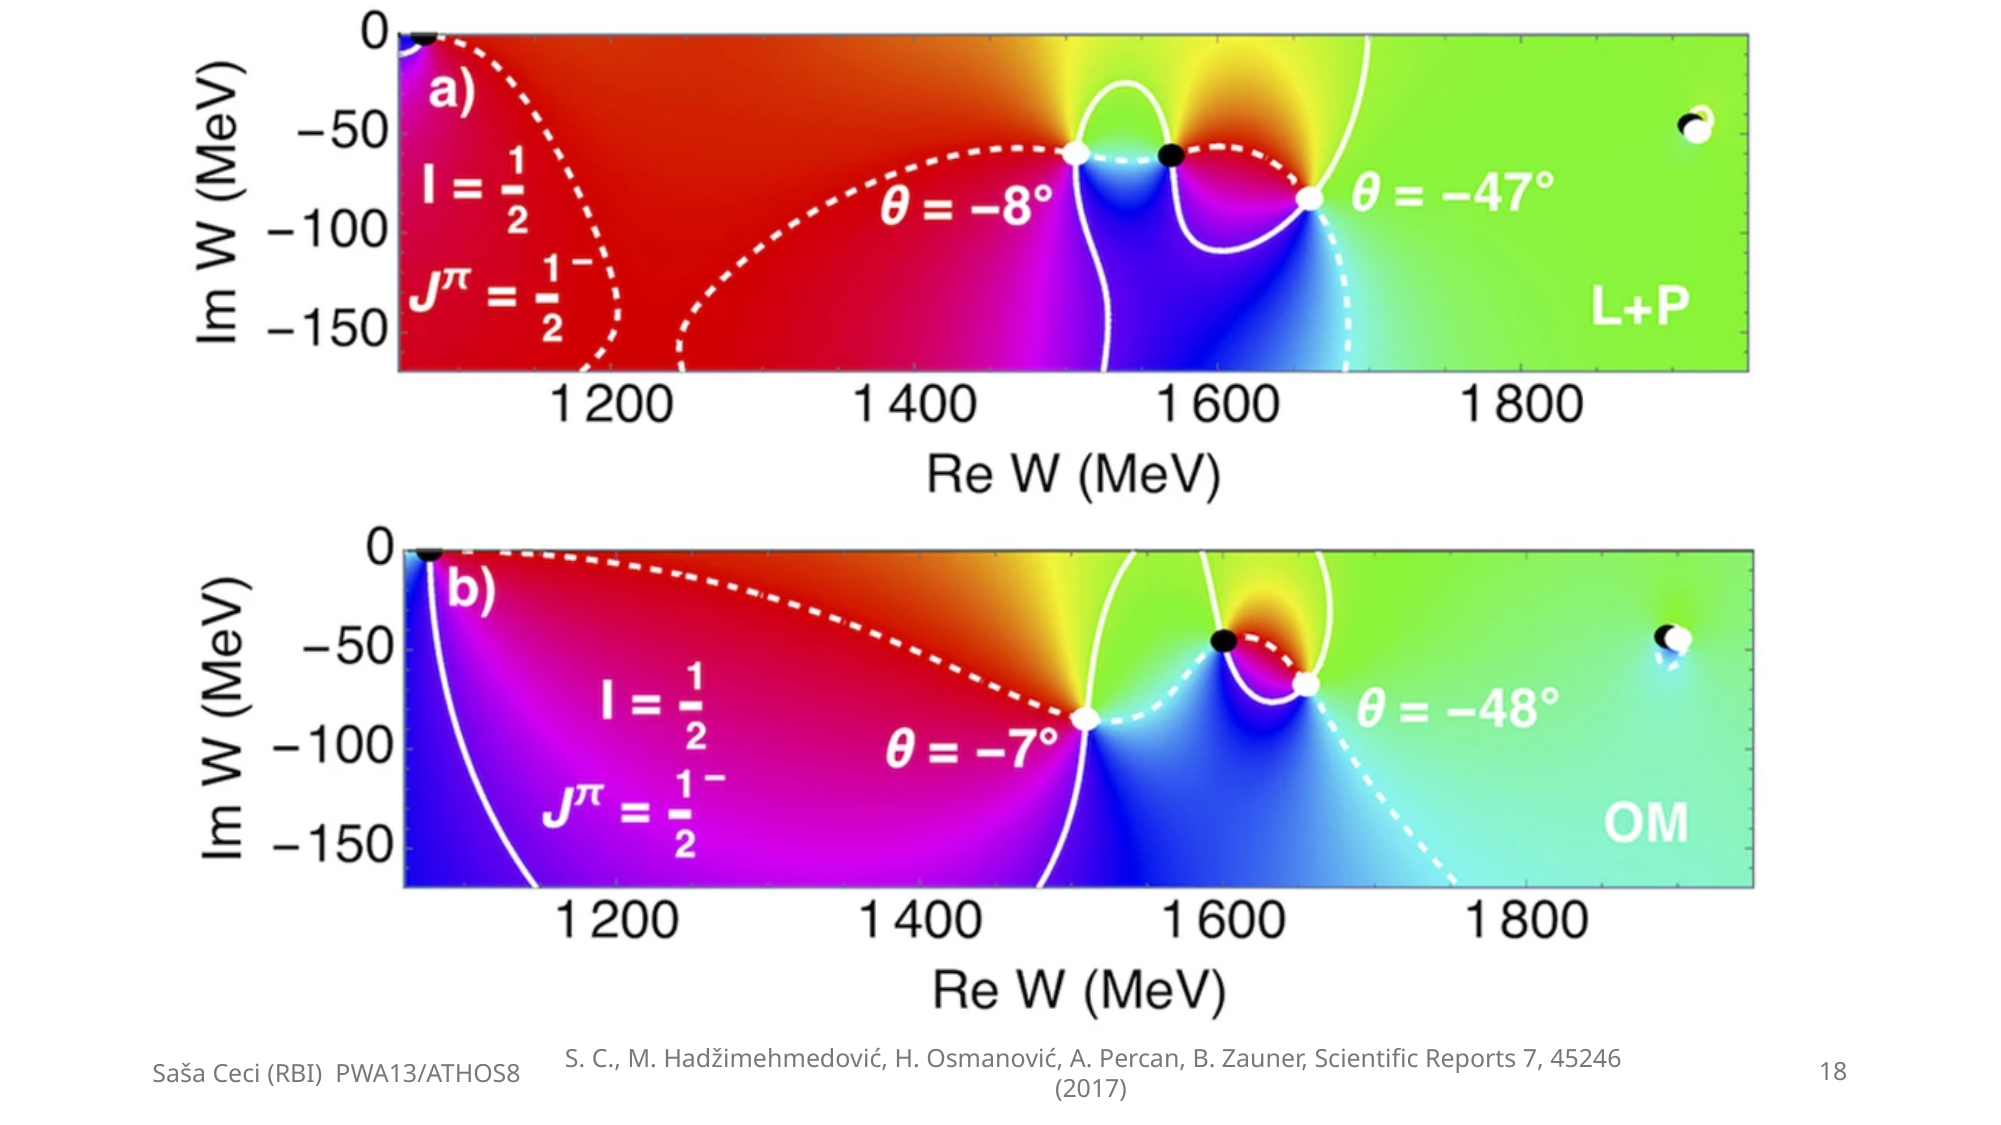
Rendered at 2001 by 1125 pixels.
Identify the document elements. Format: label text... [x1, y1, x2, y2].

footer S. C., M. Hadžimehmedović, H. Osmanović, A. Percan, B. Zauner, Scientific Reports 7, 45246 (2017) [524, 1042, 1664, 1103]
picture [136, 0, 1816, 1032]
slide_number 18 [1664, 1042, 1863, 1103]
slide_number Saša Ceci (RBI) PWA13/ATHOS8 [137, 1042, 524, 1103]
